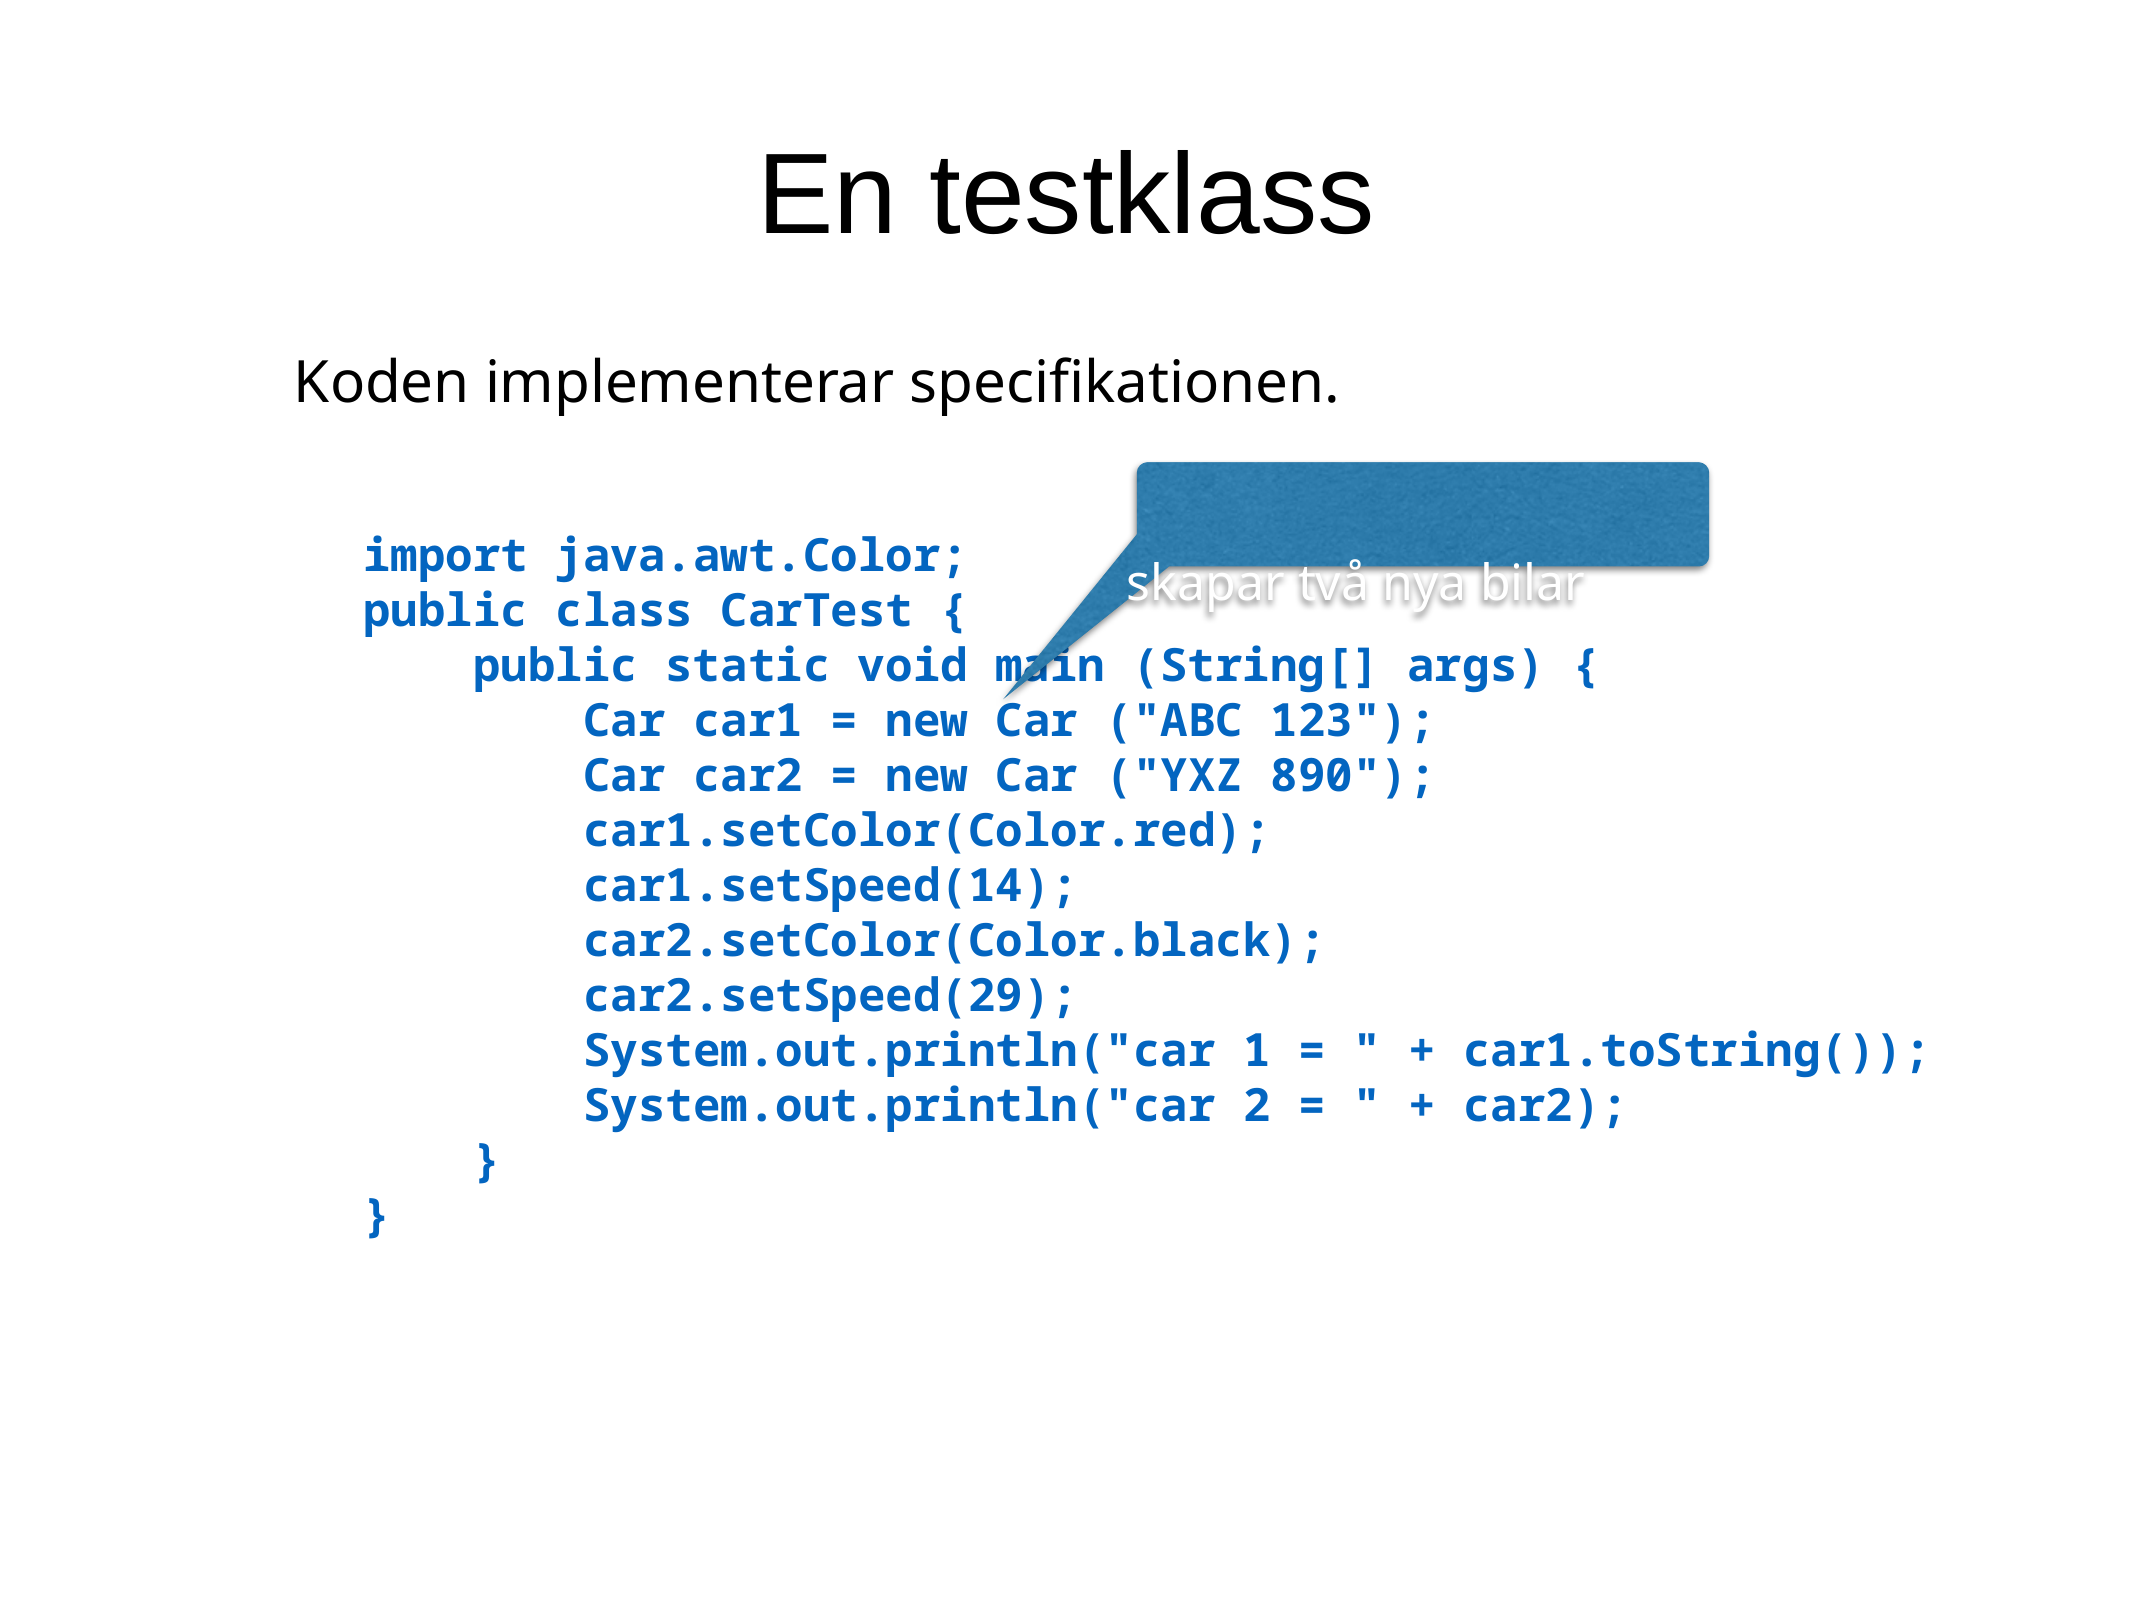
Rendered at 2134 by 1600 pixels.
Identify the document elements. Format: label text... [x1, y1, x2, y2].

text_box skapar två nya bilar [1003, 462, 1710, 700]
text_box En testklass [10, 10, 2123, 365]
text_box import java.awt.Color; public class CarTest { public static void main (String[] args) { Car car1 = new Car ("ABC 123"); Car car2 = new Car ("YXZ 890"); car1.setColor(Color.red); car1.setSpeed(14); car2.setColor(Color.black); car2.setSpeed(29); System.out.println("car 1 = " + car1.toString()); System.out.println("car 2 = " + car2); } } [363, 525, 2104, 1296]
text_box Koden implementerar specifikationen. [293, 344, 1786, 415]
